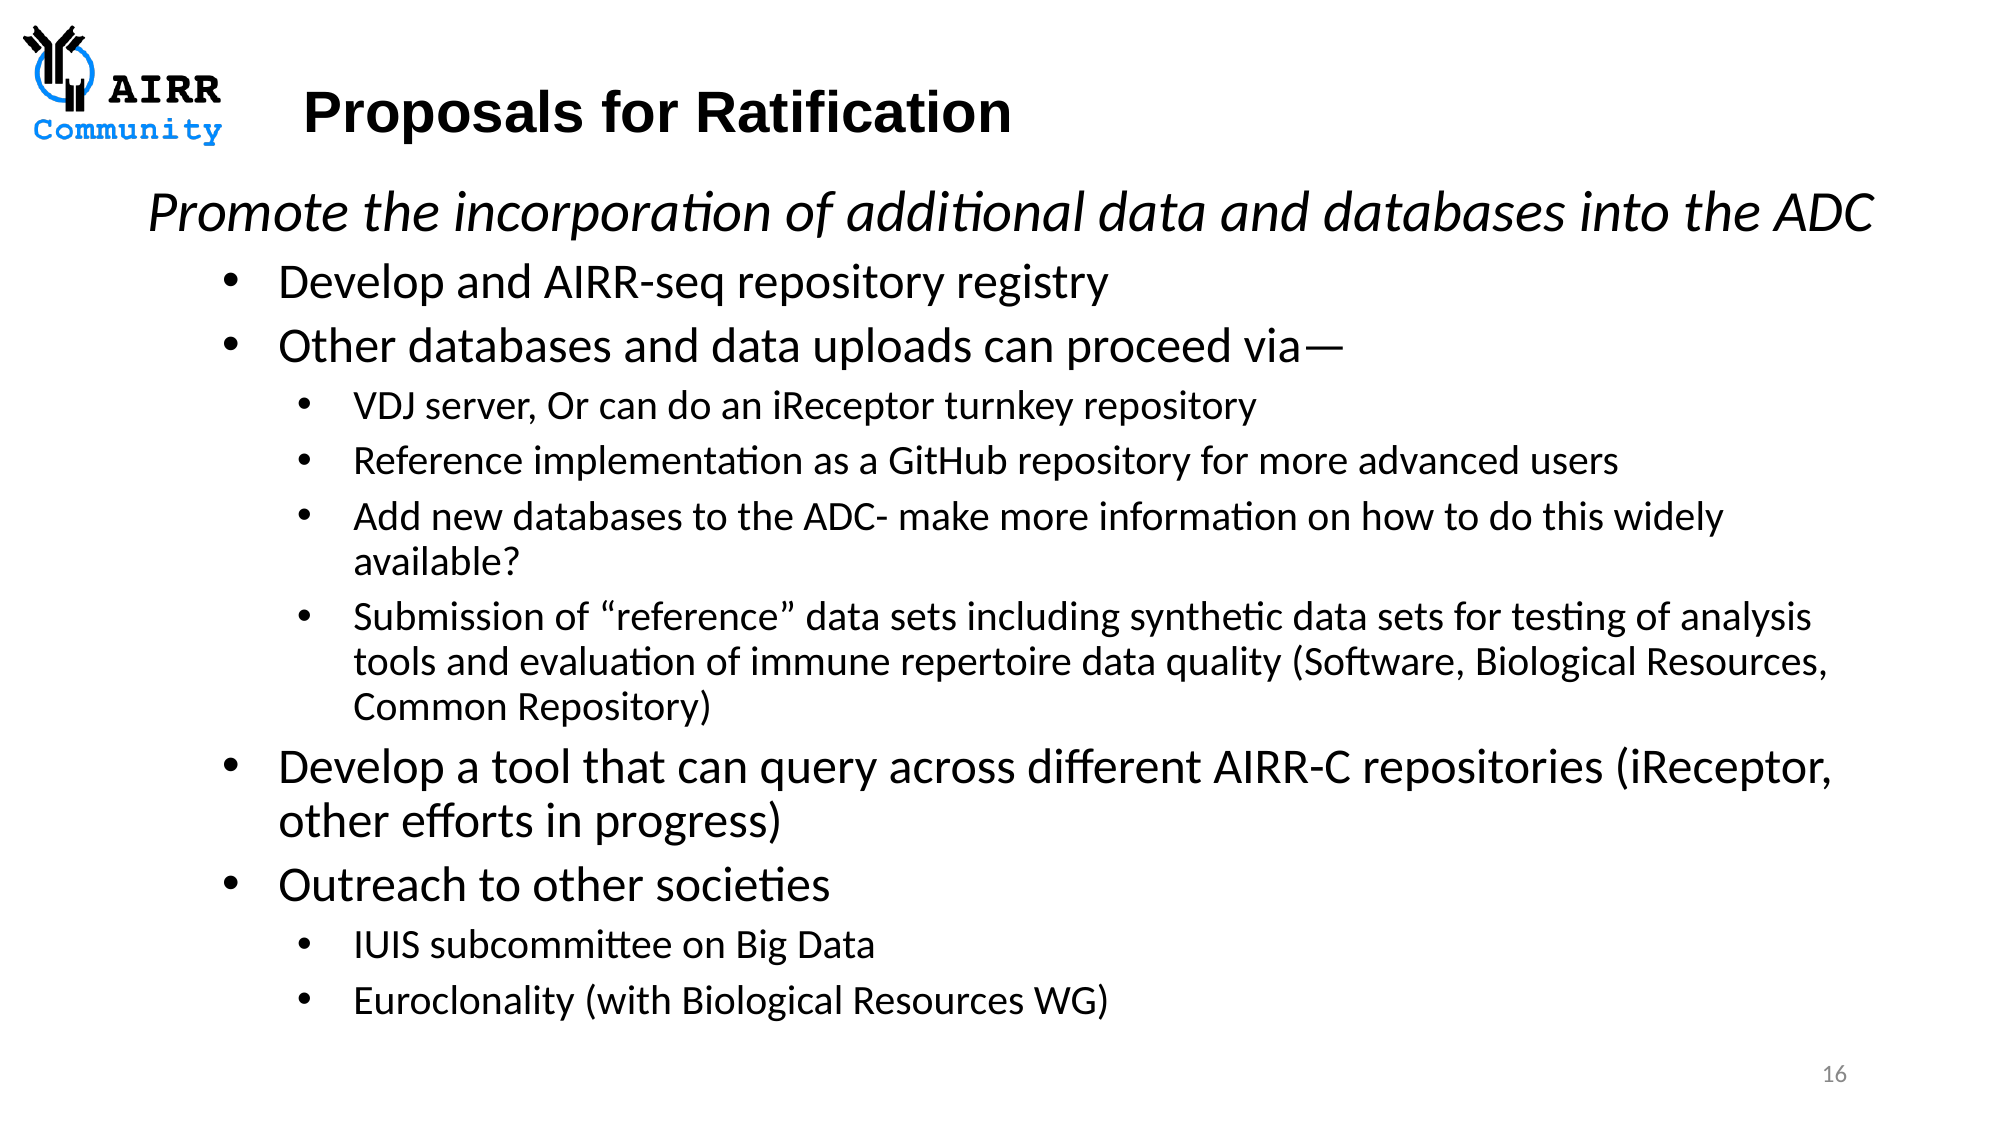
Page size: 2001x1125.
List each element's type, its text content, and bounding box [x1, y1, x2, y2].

picture [14, 12, 231, 155]
list Promote the incorporation of additional data and databases into the ADC Develop and AIRR-seq repository registry Other databases and data uploads can proceed via— VDJ server, Or can do an iReceptor turnkey repository Reference implementation as a GitHub repository for more advanced users Add new databases to the ADC- make more information on how to do this widely available? Submission of “reference” data sets including synthetic data sets for testing of analysis tools and evaluation of immune repertoire data quality (Software, Biological Resources, Common Repository) Develop a tool that can query across different AIRR-C repositories (iReceptor, other efforts in progress) Outreach to other societies IUIS subcommittee on Big Data Euroclonality (with Biological Resources WG) [113, 174, 1916, 1125]
text_box Proposals for Ratification [289, 66, 1808, 152]
